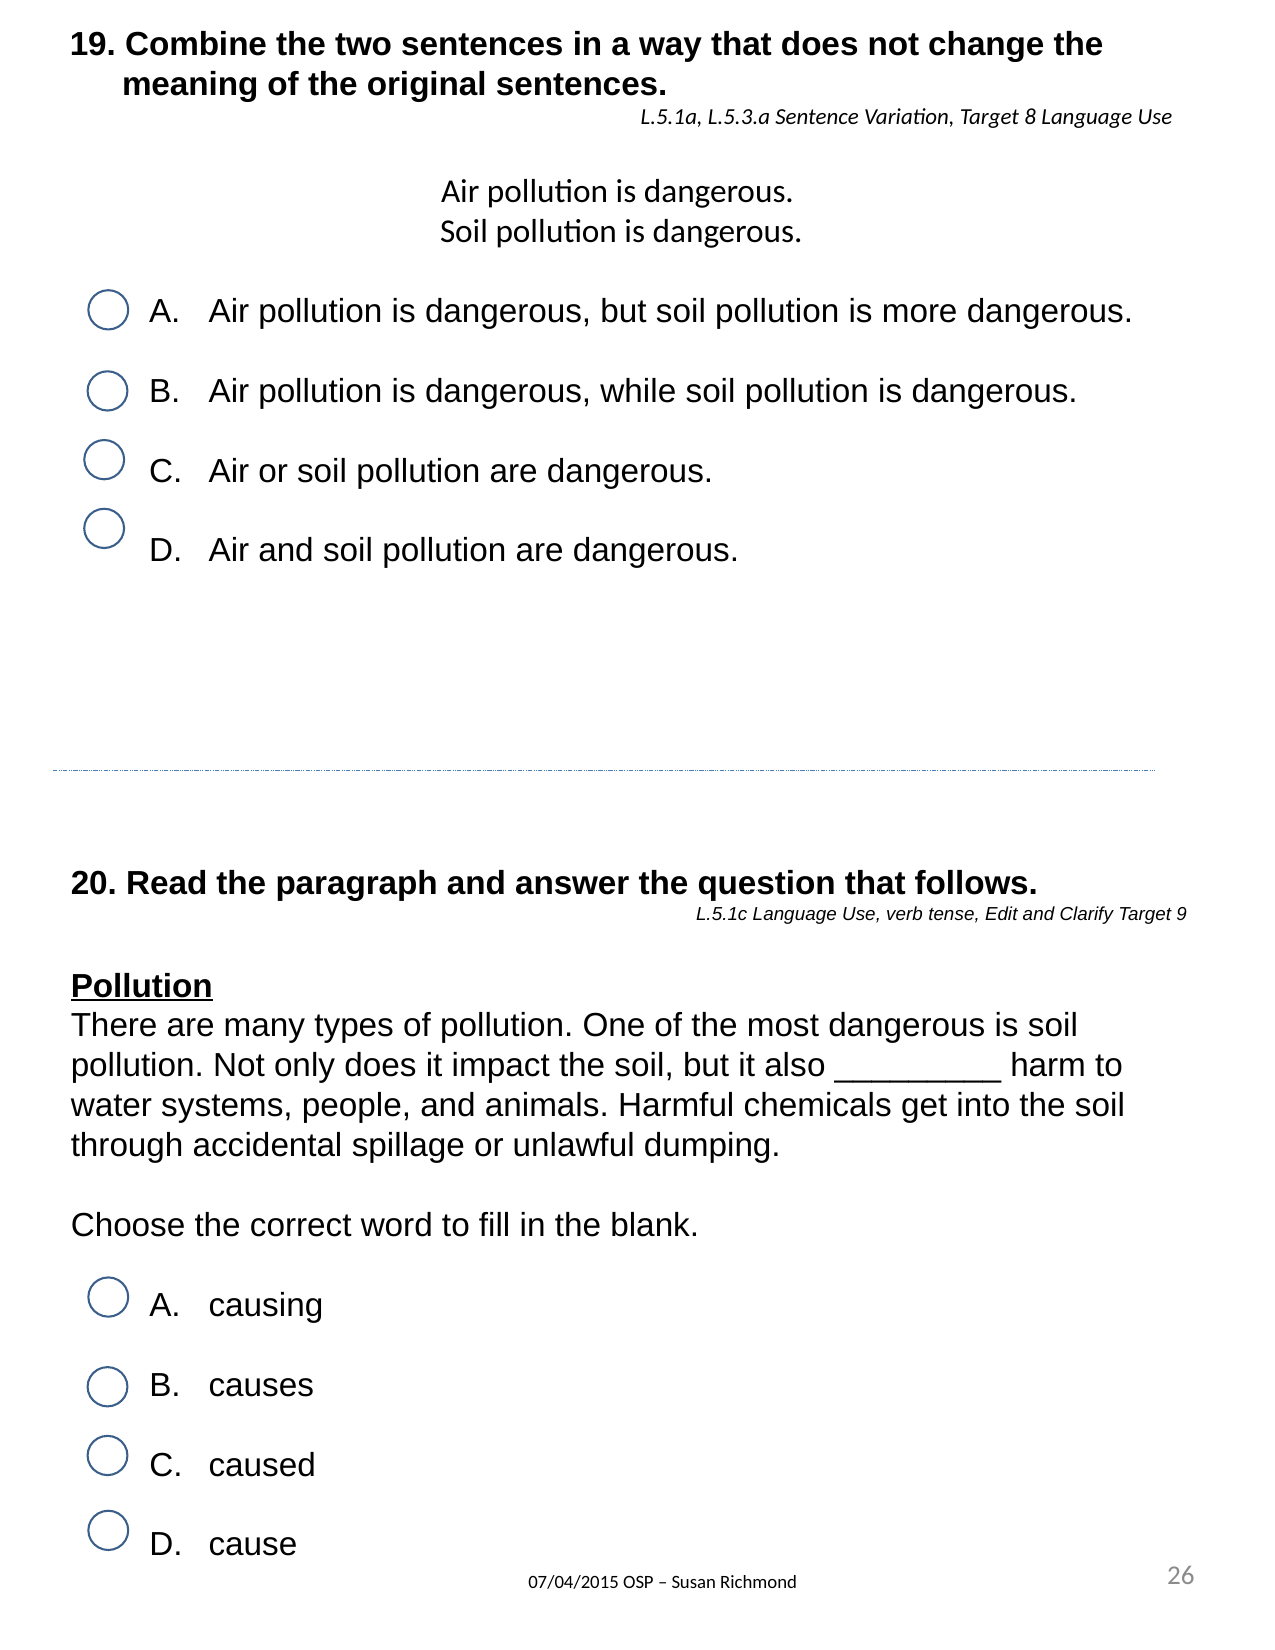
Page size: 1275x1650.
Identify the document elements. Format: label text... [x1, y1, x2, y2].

text_box [85, 1365, 130, 1409]
text_box [86, 1508, 131, 1553]
text_box [82, 437, 127, 482]
slide_number 26 [913, 1529, 1212, 1618]
text_box 19. Combine the two sentences in a way that does not change the meaning of the original sentences. L.5.1a, L.5.3.a Sentence Variation, Target 8 Language Use Air pollution is dangerous. Soil pollution is dangerous. Air pollution is dangerous, but soil pollution is more dangerous. Air pollution is dangerous, while soil pollution is dangerous. Air or soil pollution are dangerous. Air and soil pollution are dangerous. [53, 13, 1190, 577]
text_box 20. Read the paragraph and answer the question that follows. L.5.1c Language Use, verb tense, Edit and Clarify Target 9 Pollution There are many types of pollution. One of the most dangerous is soil pollution. Not only does it impact the soil, but it also _________ harm to water systems, people, and animals. Harmful chemicals get into the soil through accidental spillage or unlawful dumping. Choose the correct word to fill in the blank. causing causes caused cause [53, 852, 1205, 1572]
text_box [86, 288, 131, 332]
text_box [86, 1275, 131, 1319]
text_box [82, 506, 127, 551]
text_box [85, 1433, 130, 1478]
text_box [85, 369, 130, 413]
